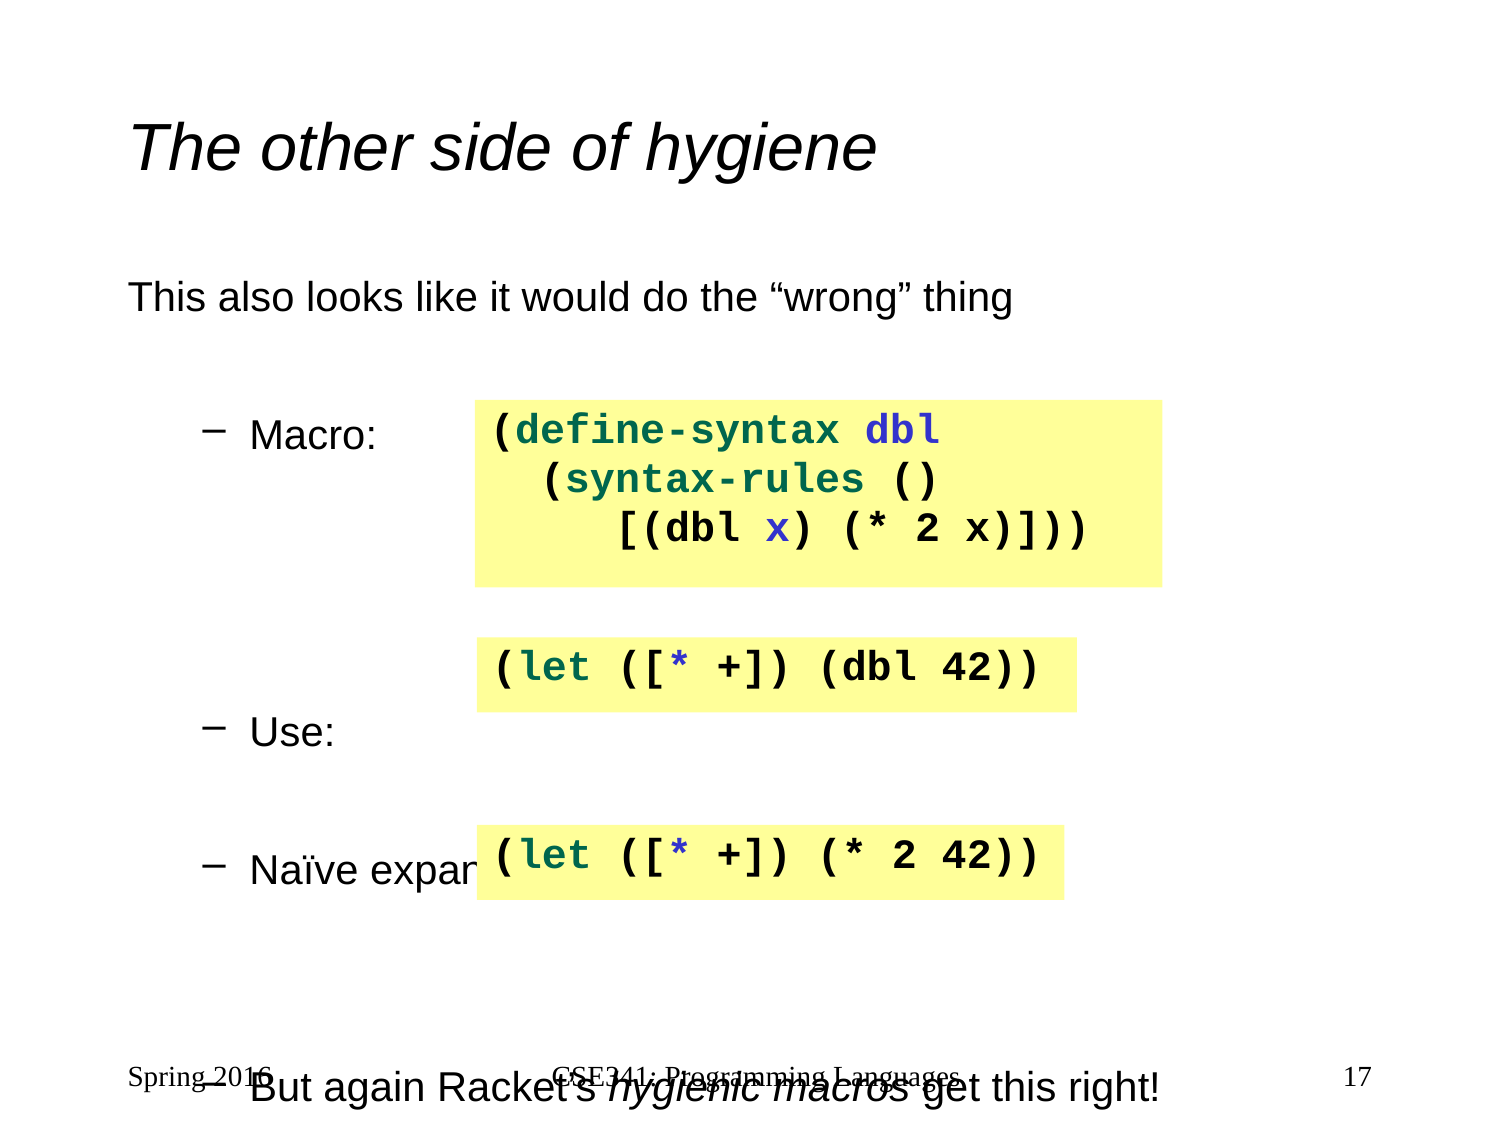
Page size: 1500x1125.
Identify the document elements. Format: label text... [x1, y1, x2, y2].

list This also looks like it would do the “wrong” thing Macro: Use: Naïve expansion: But again Racket’s hygienic macros get this right! [112, 262, 1388, 1001]
slide_number Spring 2016 [112, 1049, 426, 1125]
title The other side of hygiene [112, 49, 1388, 238]
text_box (define-syntax dbl (syntax-rules () [(dbl x) (* 2 x)])) [474, 399, 1163, 588]
footer CSE341: Programming Languages [474, 1049, 1038, 1125]
text_box (let ([* +]) (dbl 42)) [476, 637, 1077, 713]
text_box (let ([* +]) (* 2 42)) [476, 824, 1065, 900]
slide_number 17 [1074, 1049, 1388, 1125]
